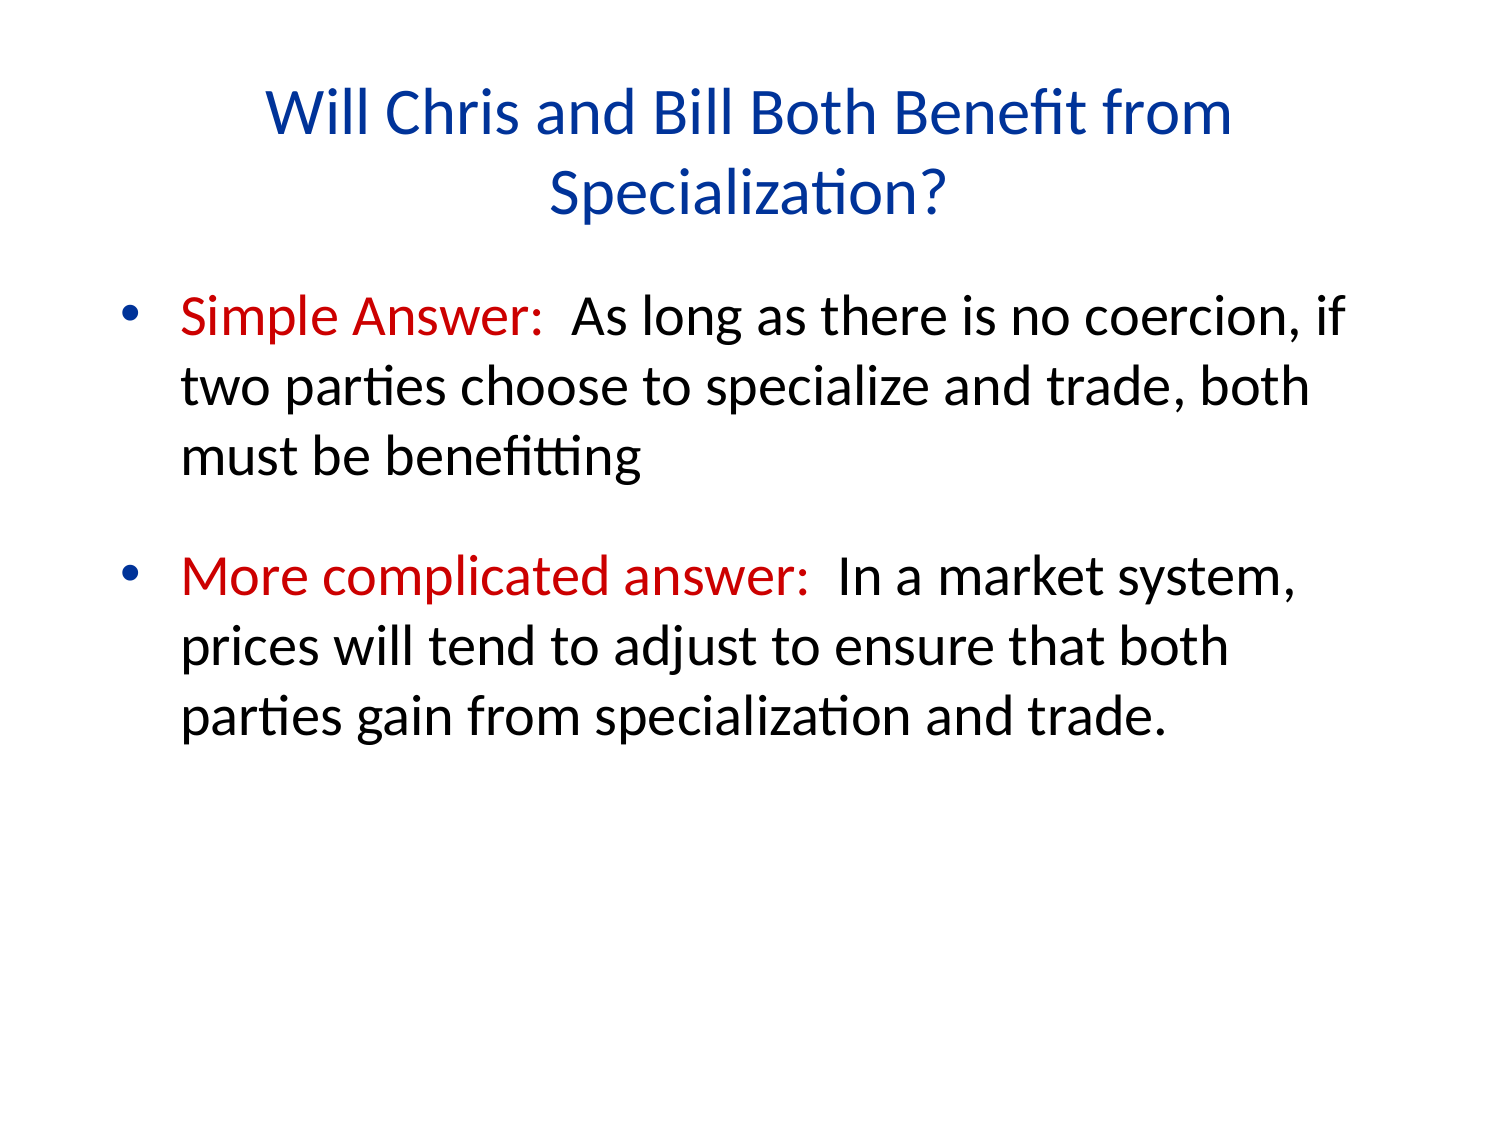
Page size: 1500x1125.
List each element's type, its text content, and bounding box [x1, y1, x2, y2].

list Will Chris and Bill Both Benefit from Specialization? Simple Answer: As long as there is no coercion, if two parties choose to specialize and trade, both must be benefitting More complicated answer: In a market system, prices will tend to adjust to ensure that both parties gain from specialization and trade. [105, 67, 1395, 1058]
